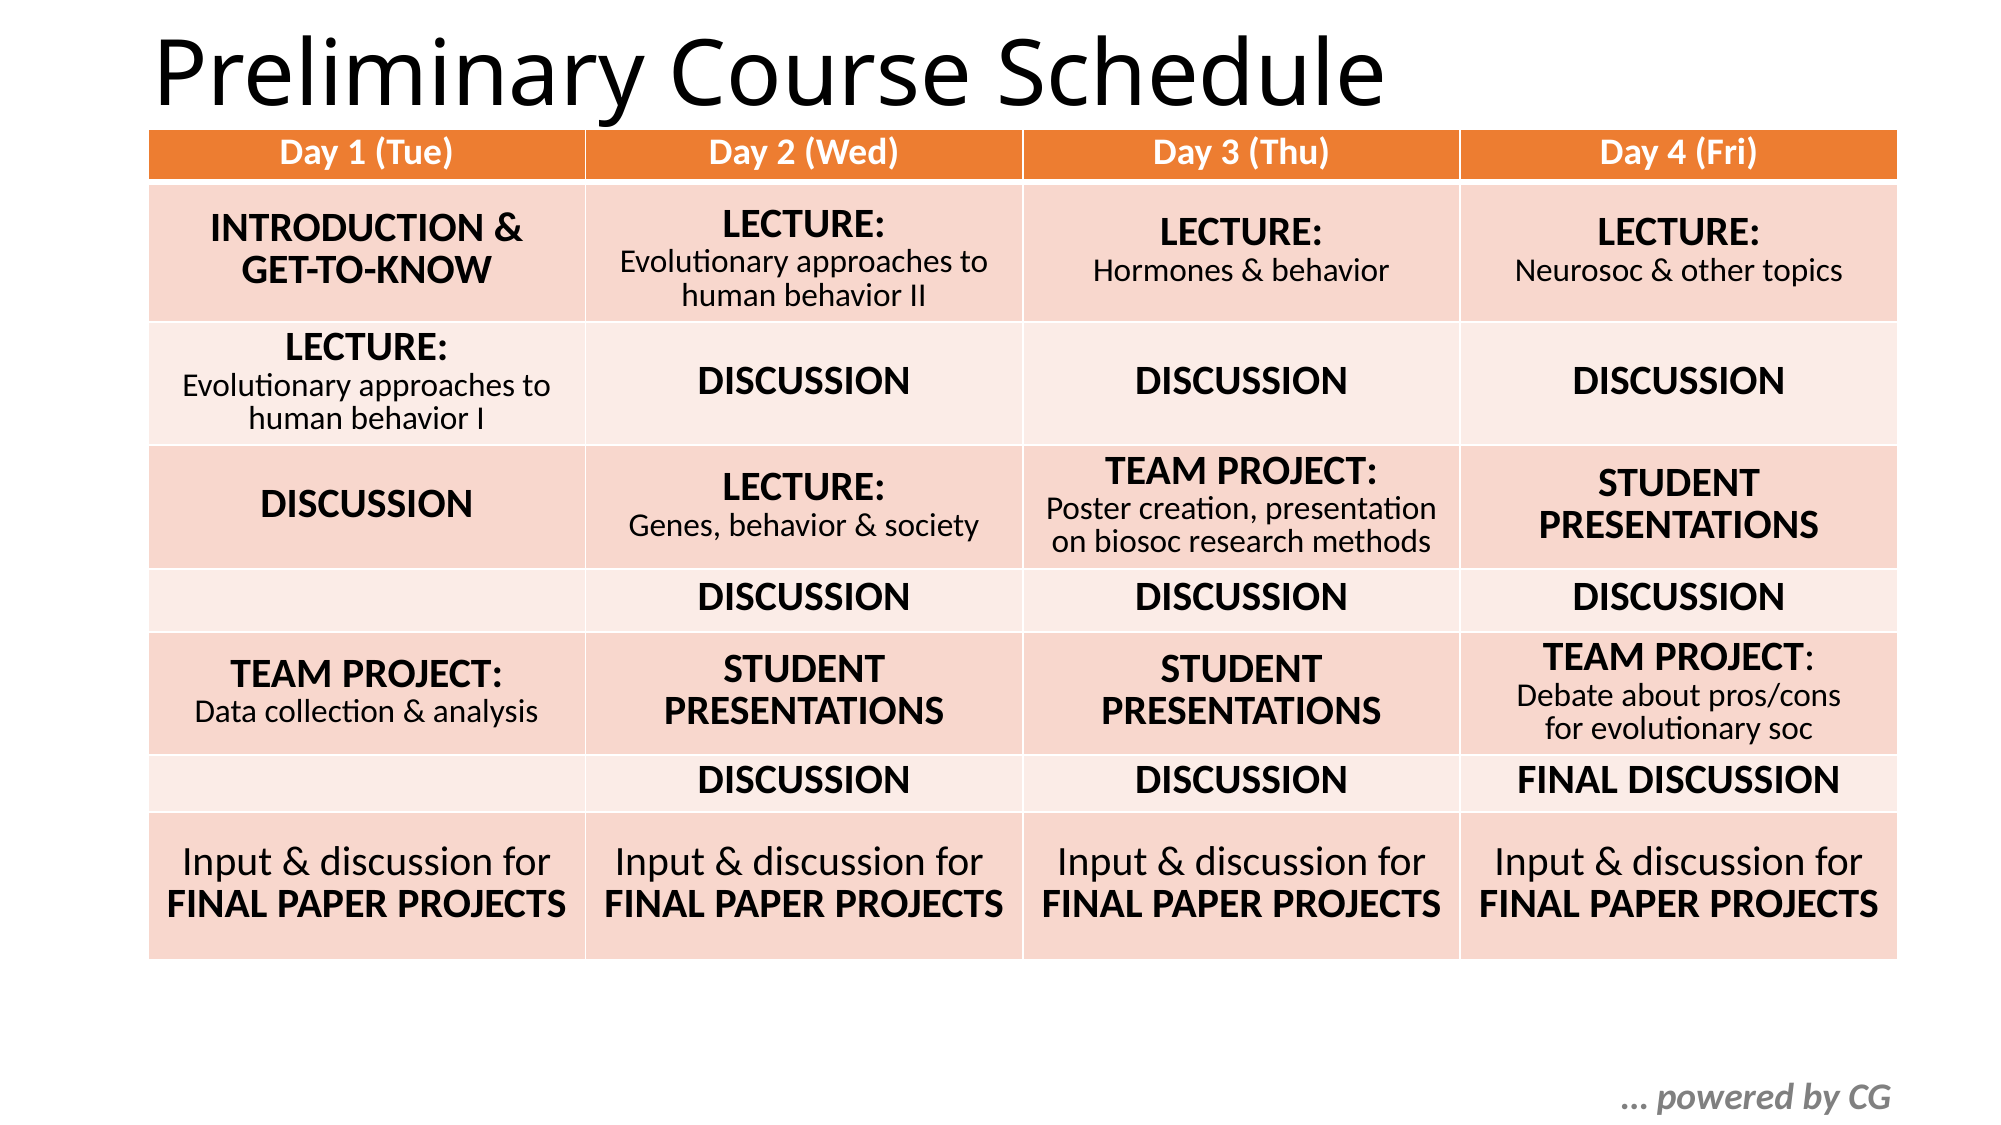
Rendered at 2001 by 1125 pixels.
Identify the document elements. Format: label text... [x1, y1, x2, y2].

table_header Day 4 (Fri) [1461, 130, 1897, 179]
table_cell DISCUSSION [1024, 323, 1459, 444]
table_cell Input & discussion for final paper projects [1461, 813, 1897, 959]
table_cell DISCUSSION [1461, 570, 1897, 631]
table_cell DISCUSSION [1024, 570, 1459, 631]
text_box … powered by CG [1606, 1064, 1907, 1125]
table_cell Input & discussion for final paper projects [586, 813, 1022, 959]
table_cell Lecture: Genes, behavior & society [586, 446, 1022, 568]
table_cell DISCUSSION [1024, 756, 1459, 811]
table_cell Team PROJECT: Poster creation, presentation on biosoc research methods [1024, 446, 1459, 568]
table_cell DISCUSSION [586, 756, 1022, 811]
table_cell FINAL DISCUSSION [1461, 756, 1897, 811]
table_header Day 1 (Tue) [149, 130, 585, 179]
table_cell Student Presentations [586, 633, 1022, 754]
table_cell Student Presentations [1024, 633, 1459, 754]
table_cell Input & discussion for final paper projects [1024, 813, 1459, 959]
table_cell Student Presentations [1461, 446, 1897, 568]
table_cell Lecture: Evolutionary approaches to human behavior I [149, 323, 585, 444]
table_cell Lecture: Neurosoc & other topics [1461, 185, 1897, 321]
table_cell Input & discussion for final paper projects [149, 813, 585, 959]
table_cell Team PROJECT: Data collection & analysis [149, 633, 585, 754]
table_header Day 3 (Thu) [1024, 130, 1459, 179]
table_cell Lecture: Evolutionary approaches to human behavior II [586, 185, 1022, 321]
table_cell [149, 756, 585, 811]
table_cell Introduction & get-to-know [149, 185, 585, 321]
table_cell DISCUSSION [586, 570, 1022, 631]
table_cell DISCUSSION [149, 446, 585, 568]
table_cell Team PROJECT: Debate about pros/cons for evolutionary soc [1461, 633, 1897, 754]
title Preliminary Course Schedule [137, 0, 1863, 185]
table_header Day 2 (Wed) [586, 130, 1022, 179]
table_cell DISCUSSION [1461, 323, 1897, 444]
table_cell [149, 570, 585, 631]
table_cell DISCUSSION [586, 323, 1022, 444]
table_cell Lecture: Hormones & behavior [1024, 185, 1459, 321]
